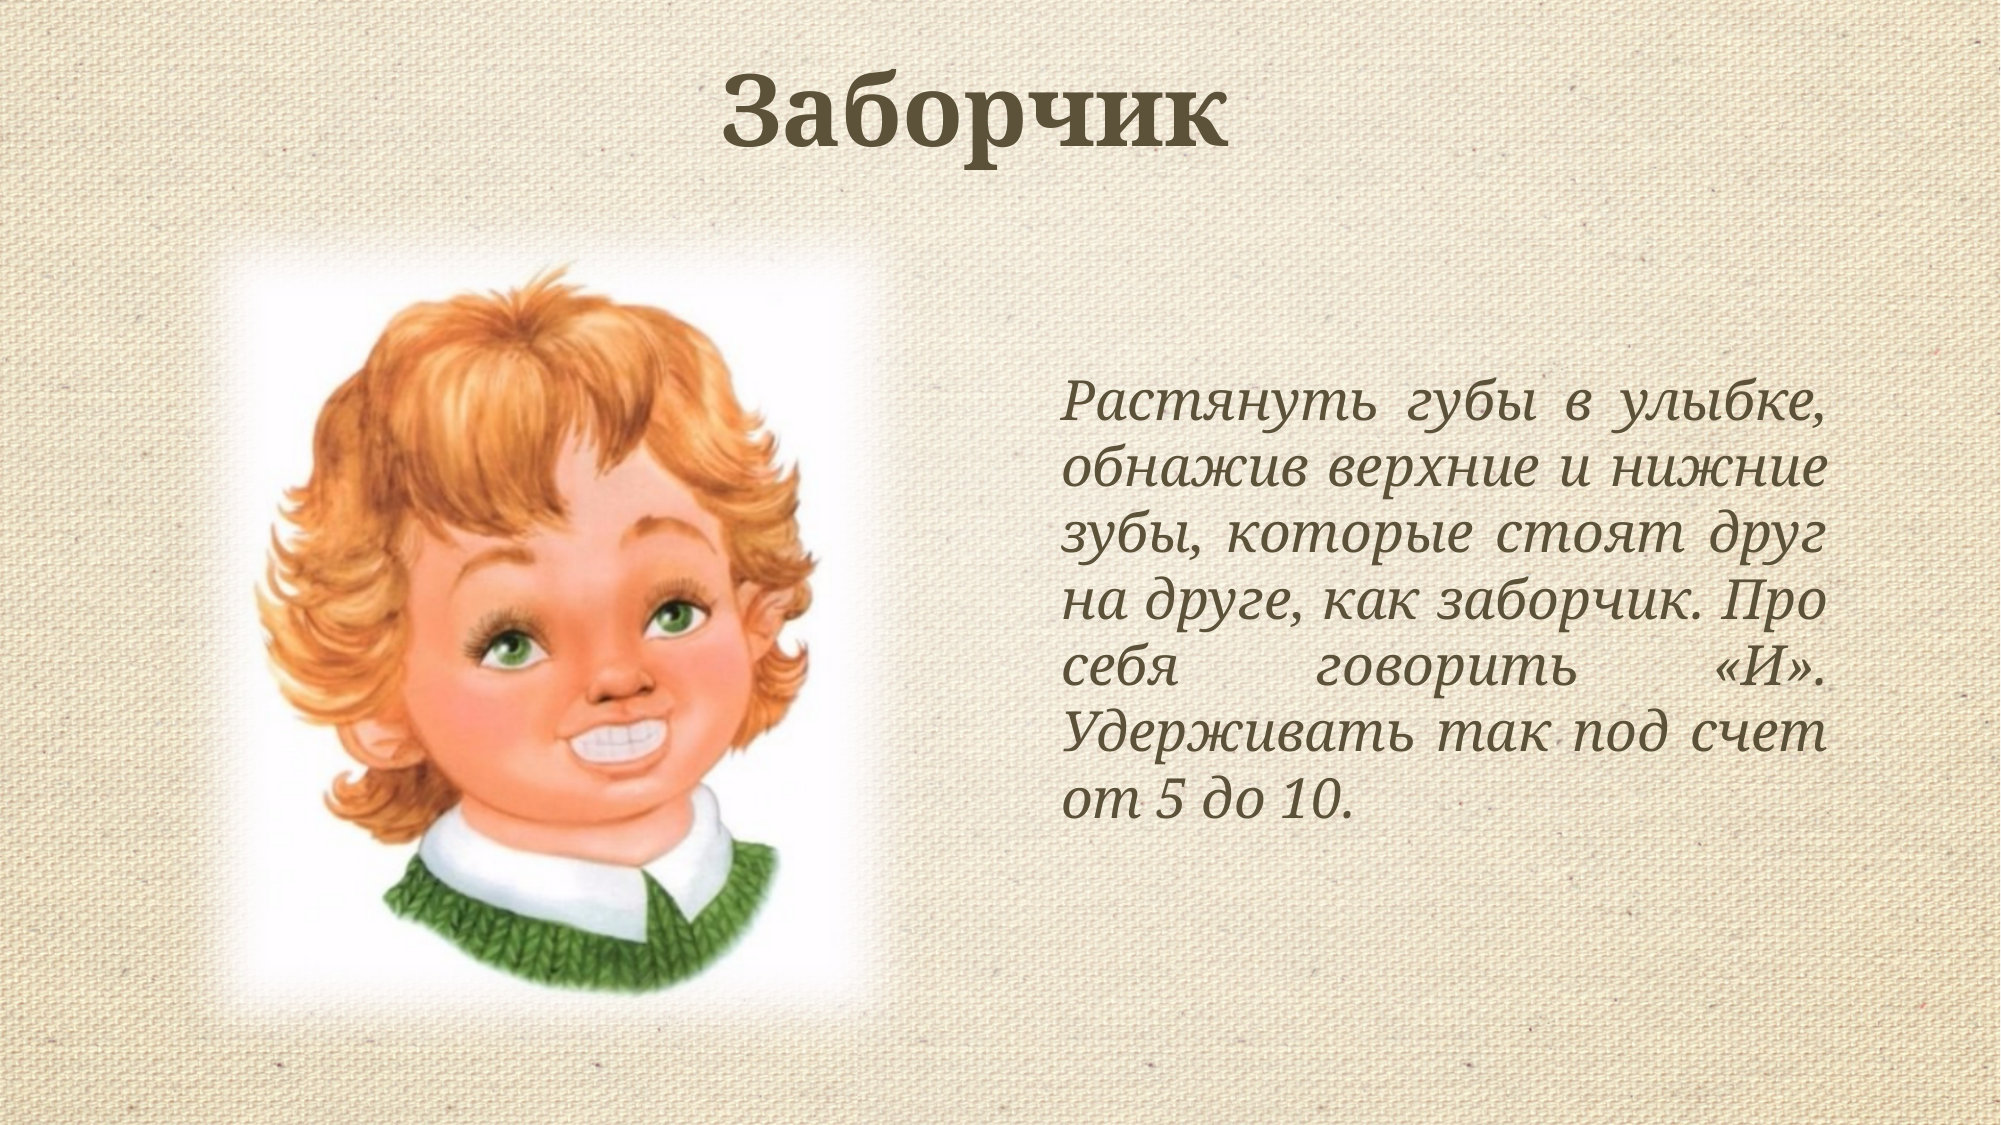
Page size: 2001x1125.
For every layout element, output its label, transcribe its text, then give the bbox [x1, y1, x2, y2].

picture [0, 0, 2001, 1125]
title Заборчик [187, 0, 1763, 214]
list Растянуть губы в улыбке, обнажив верхние и нижние зубы, которые стоят друг на друге, как заборчик. Про себя говорить «И». Удерживать так под счет от 5 до 10. [1046, 357, 1844, 902]
